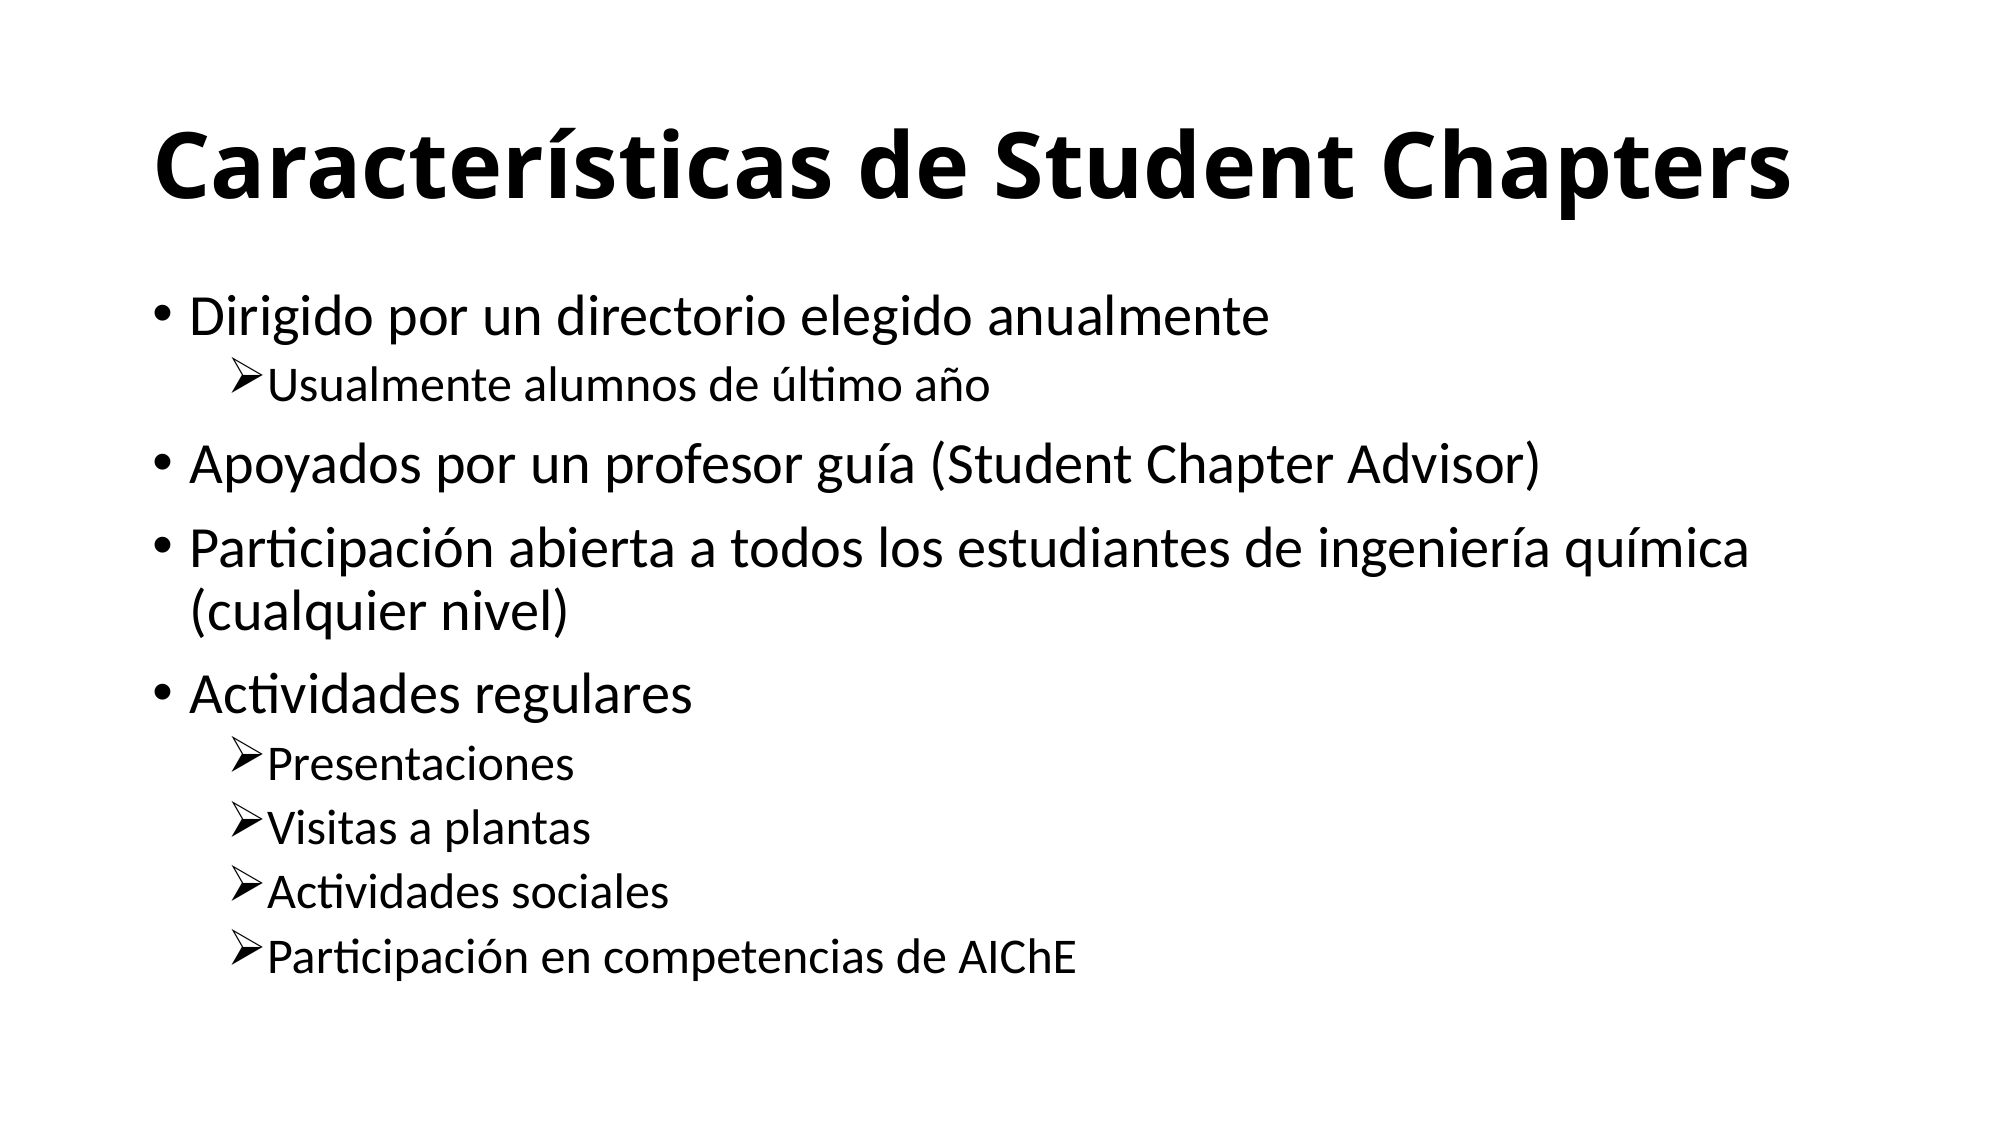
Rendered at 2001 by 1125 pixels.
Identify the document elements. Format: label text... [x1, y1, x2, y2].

list Dirigido por un directorio elegido anualmente Usualmente alumnos de último año Apoyados por un profesor guía (Student Chapter Advisor) Participación abierta a todos los estudiantes de ingeniería química (cualquier nivel) Actividades regulares Presentaciones Visitas a plantas Actividades sociales Participación en competencias de AIChE [137, 277, 1863, 1042]
title Características de Student Chapters [137, 59, 1863, 277]
